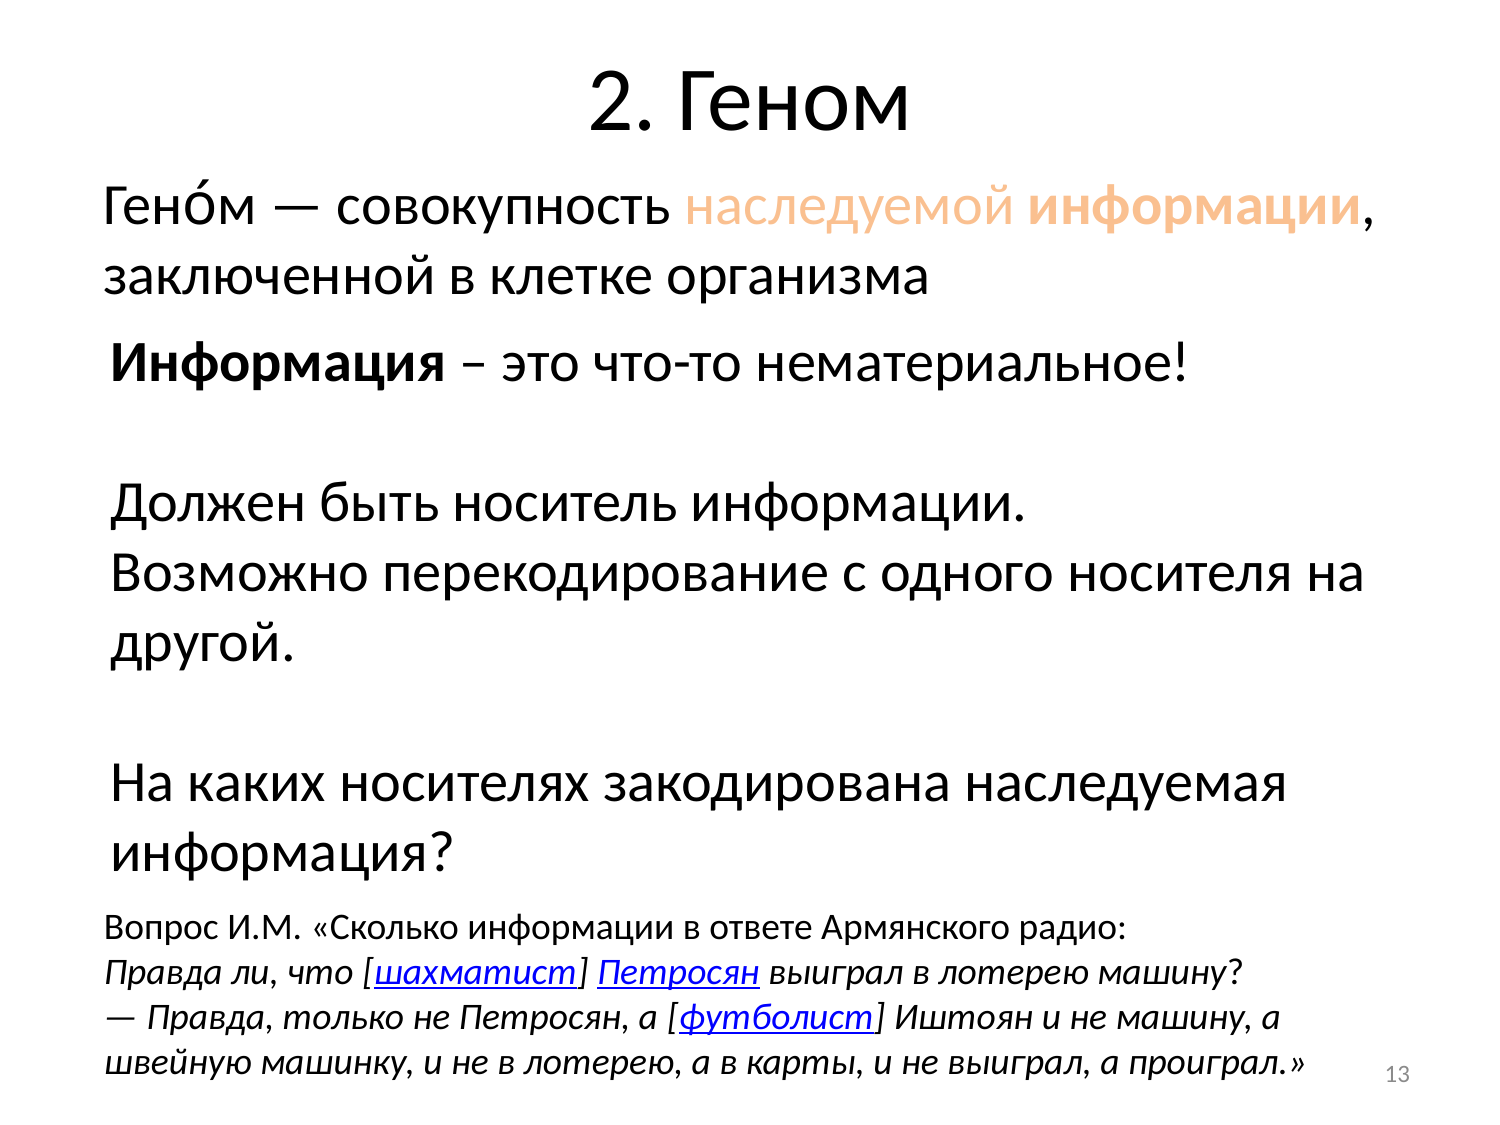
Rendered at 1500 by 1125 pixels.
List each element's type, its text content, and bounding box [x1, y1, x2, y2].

text_box Гено́м — совокупность наследуемой информации, заключенной в клетке организма [88, 159, 1450, 314]
text_box Информация – это что-то нематериальное! Должен быть носитель информации. Возможно перекодирование с одного носителя на другой. На каких носителях закодирована наследуемая информация? [95, 315, 1395, 891]
slide_number 13 [1074, 1042, 1425, 1103]
title 2. Геном [75, 0, 1425, 188]
text_box Вопрос И.М. «Сколько информации в ответе Армянского радио: Правда ли, что [шахматист] Петросян выиграл в лотерею машину? — Правда, только не Петросян, а [футболист] Иштоян и не машину, а швейную машинку, и не в лотерею, а в карты, и не выиграл, а проиграл.» [89, 894, 1418, 1090]
